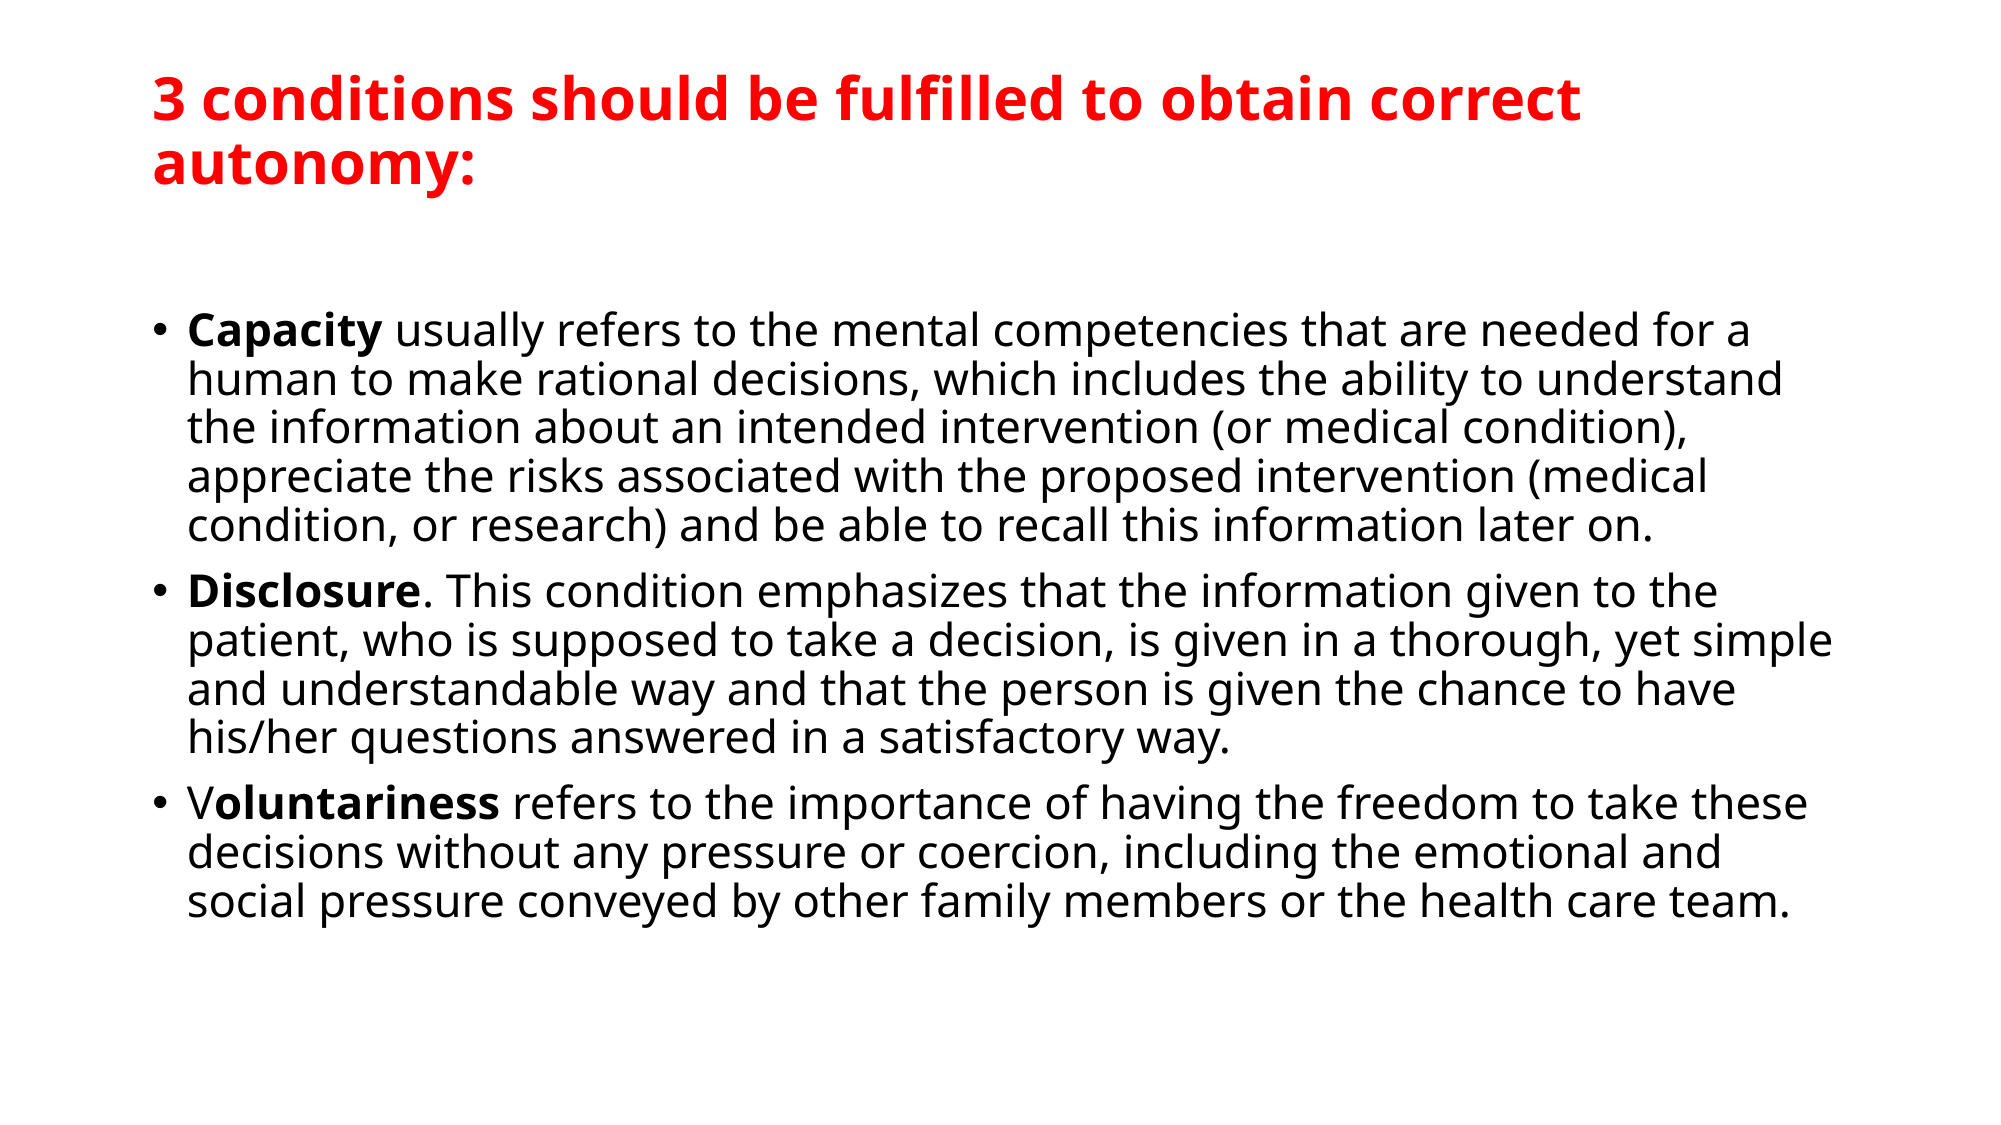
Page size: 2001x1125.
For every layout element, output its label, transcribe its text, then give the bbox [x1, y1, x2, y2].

list Capacity usually refers to the mental competencies that are needed for a human to make rational decisions, which includes the ability to understand the information about an intended intervention (or medical condition), appreciate the risks associated with the proposed intervention (medical condition, or research) and be able to recall this information later on. Disclosure. This condition emphasizes that the information given to the patient, who is supposed to take a decision, is given in a thorough, yet simple and understandable way and that the person is given the chance to have his/her questions answered in a satisfactory way. Voluntariness refers to the importance of having the freedom to take these decisions without any pressure or coercion, including the emotional and social pressure conveyed by other family members or the health care team. [137, 299, 1863, 1014]
title 3 conditions should be fulfilled to obtain correct autonomy: [137, 59, 1863, 278]
